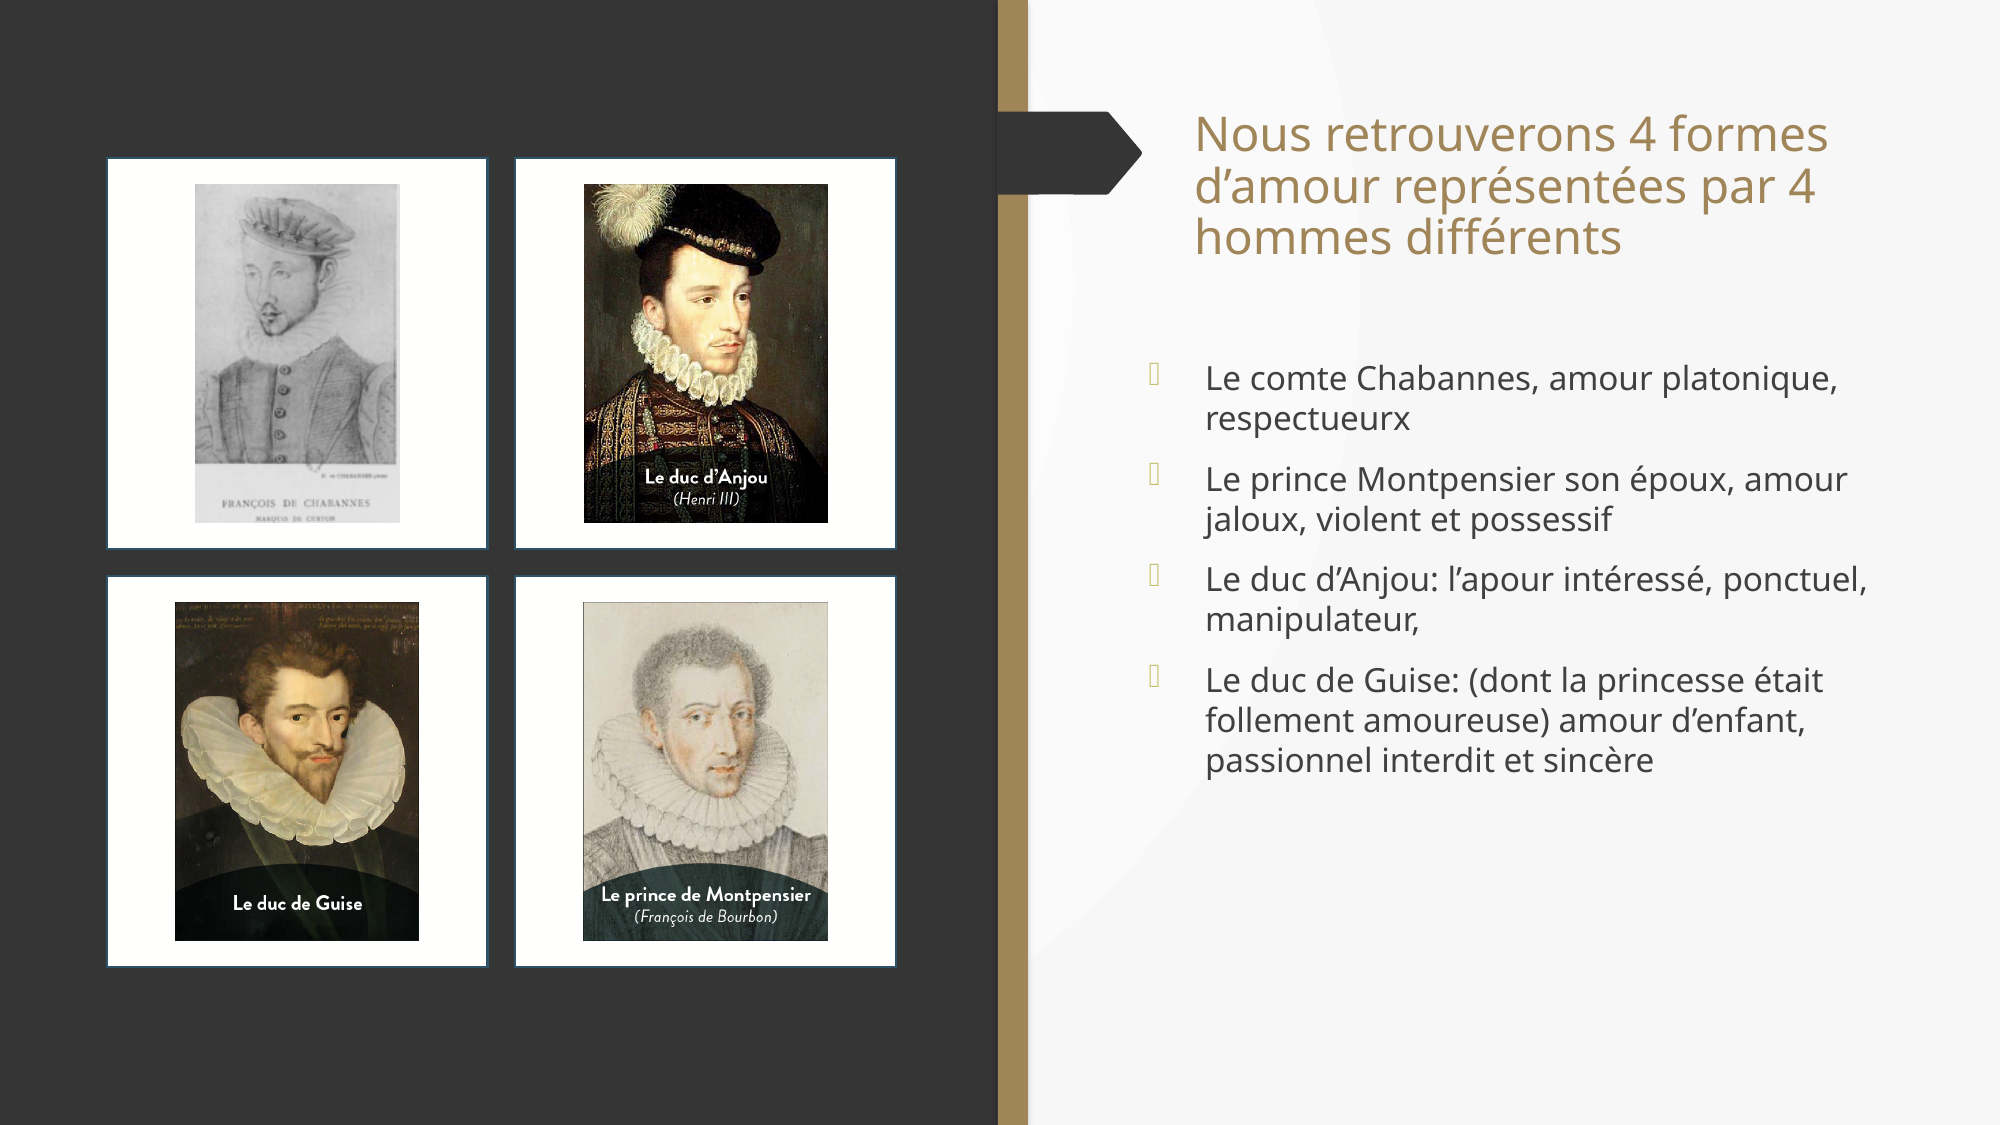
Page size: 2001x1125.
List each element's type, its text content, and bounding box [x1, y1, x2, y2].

title Nous retrouverons 4 formes d’amour représentées par 4 hommes différents [1179, 102, 1888, 313]
text_box [105, 574, 489, 969]
picture [194, 184, 400, 523]
text_box [0, 0, 997, 1125]
picture [174, 602, 420, 941]
text_box [1029, 0, 2000, 1125]
text_box [514, 157, 897, 551]
text_box [997, 0, 1029, 110]
picture [583, 184, 828, 523]
list Le comte Chabannes, amour platonique, respectueurx Le prince Montpensier son époux, amour jaloux, violent et possessif Le duc d’Anjou: l’apour intéressé, ponctuel, manipulateur, Le duc de Guise: (dont la princesse était follement amoureuse) amour d’enfant, passionnel interdit et sincère [1133, 350, 1888, 970]
text_box [105, 157, 489, 551]
text_box [996, 110, 1144, 196]
text_box [514, 574, 897, 969]
text_box [997, 196, 1029, 1125]
picture [583, 602, 828, 941]
